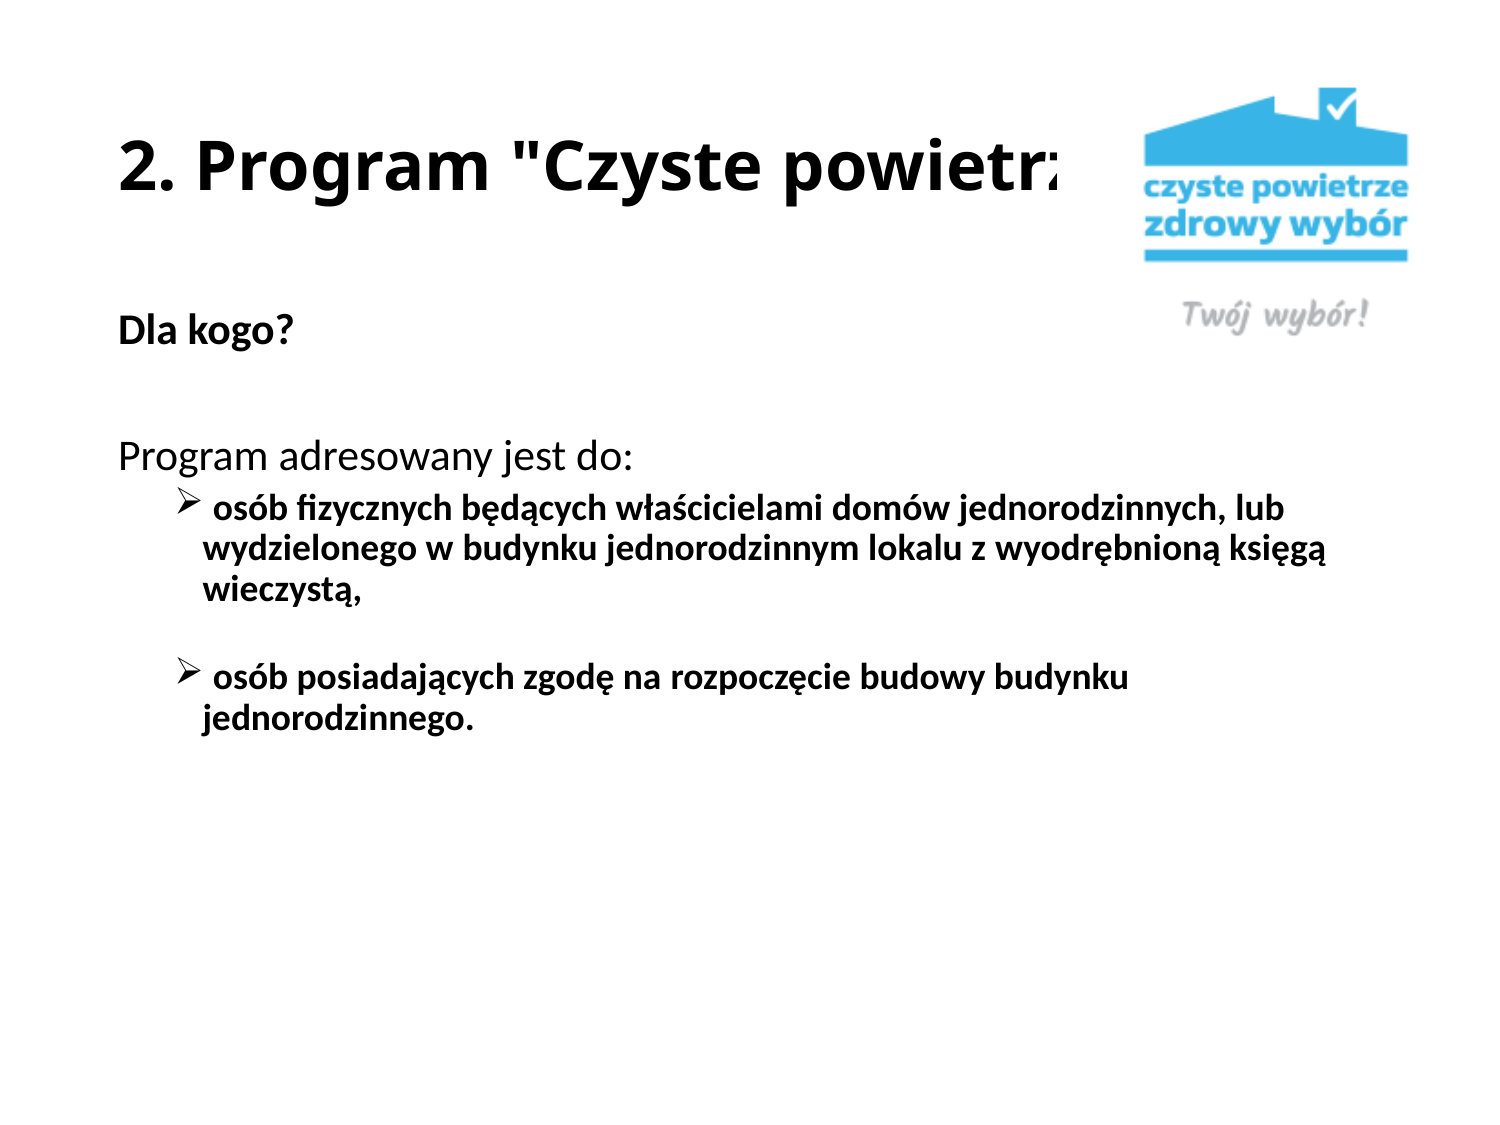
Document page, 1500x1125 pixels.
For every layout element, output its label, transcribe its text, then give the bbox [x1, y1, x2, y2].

list Dla kogo? Program adresowany jest do: osób fizycznych będących właścicielami domów jednorodzinnych, lub wydzielonego w budynku jednorodzinnym lokalu z wyodrębnioną księgą wieczystą, osób posiadających zgodę na rozpoczęcie budowy budynku jednorodzinnego. [103, 299, 1397, 1014]
picture [1057, 0, 1500, 401]
title 2. Program "Czyste powietrze" [103, 59, 1057, 278]
